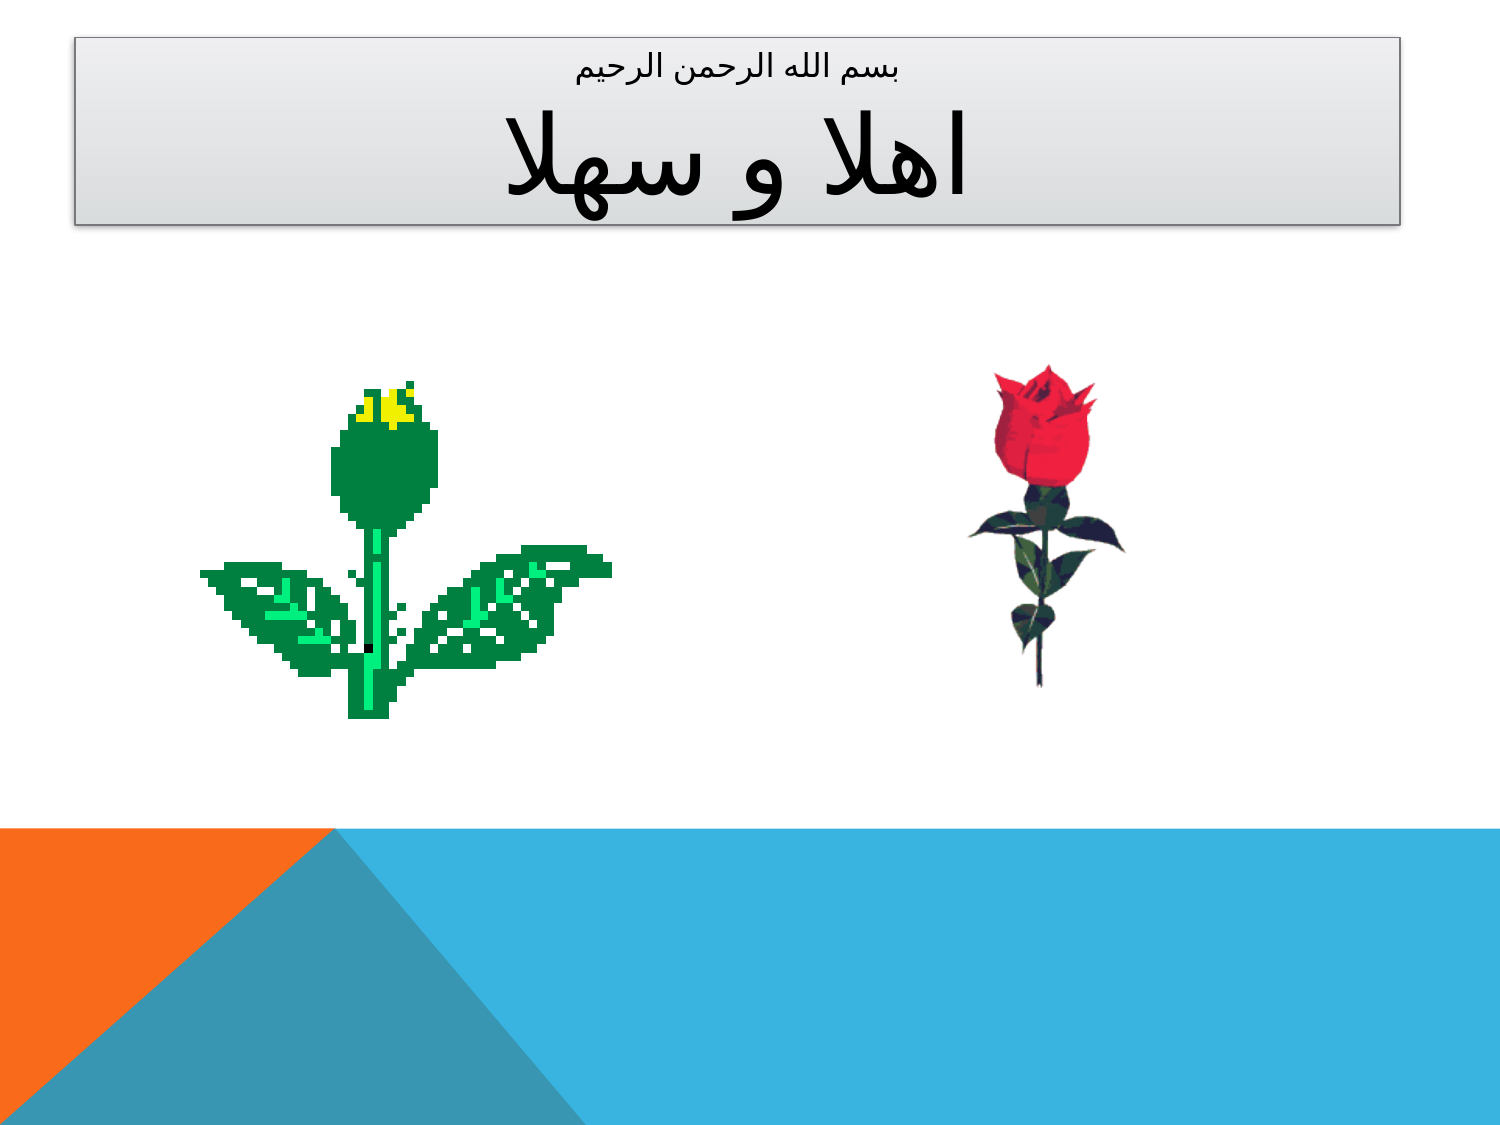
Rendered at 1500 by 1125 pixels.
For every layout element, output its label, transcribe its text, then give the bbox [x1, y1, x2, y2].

text_box بسم الله الرحمن الرحيم اهلا و سهلا [74, 37, 1401, 226]
picture [787, 325, 1288, 701]
picture [199, 307, 613, 720]
